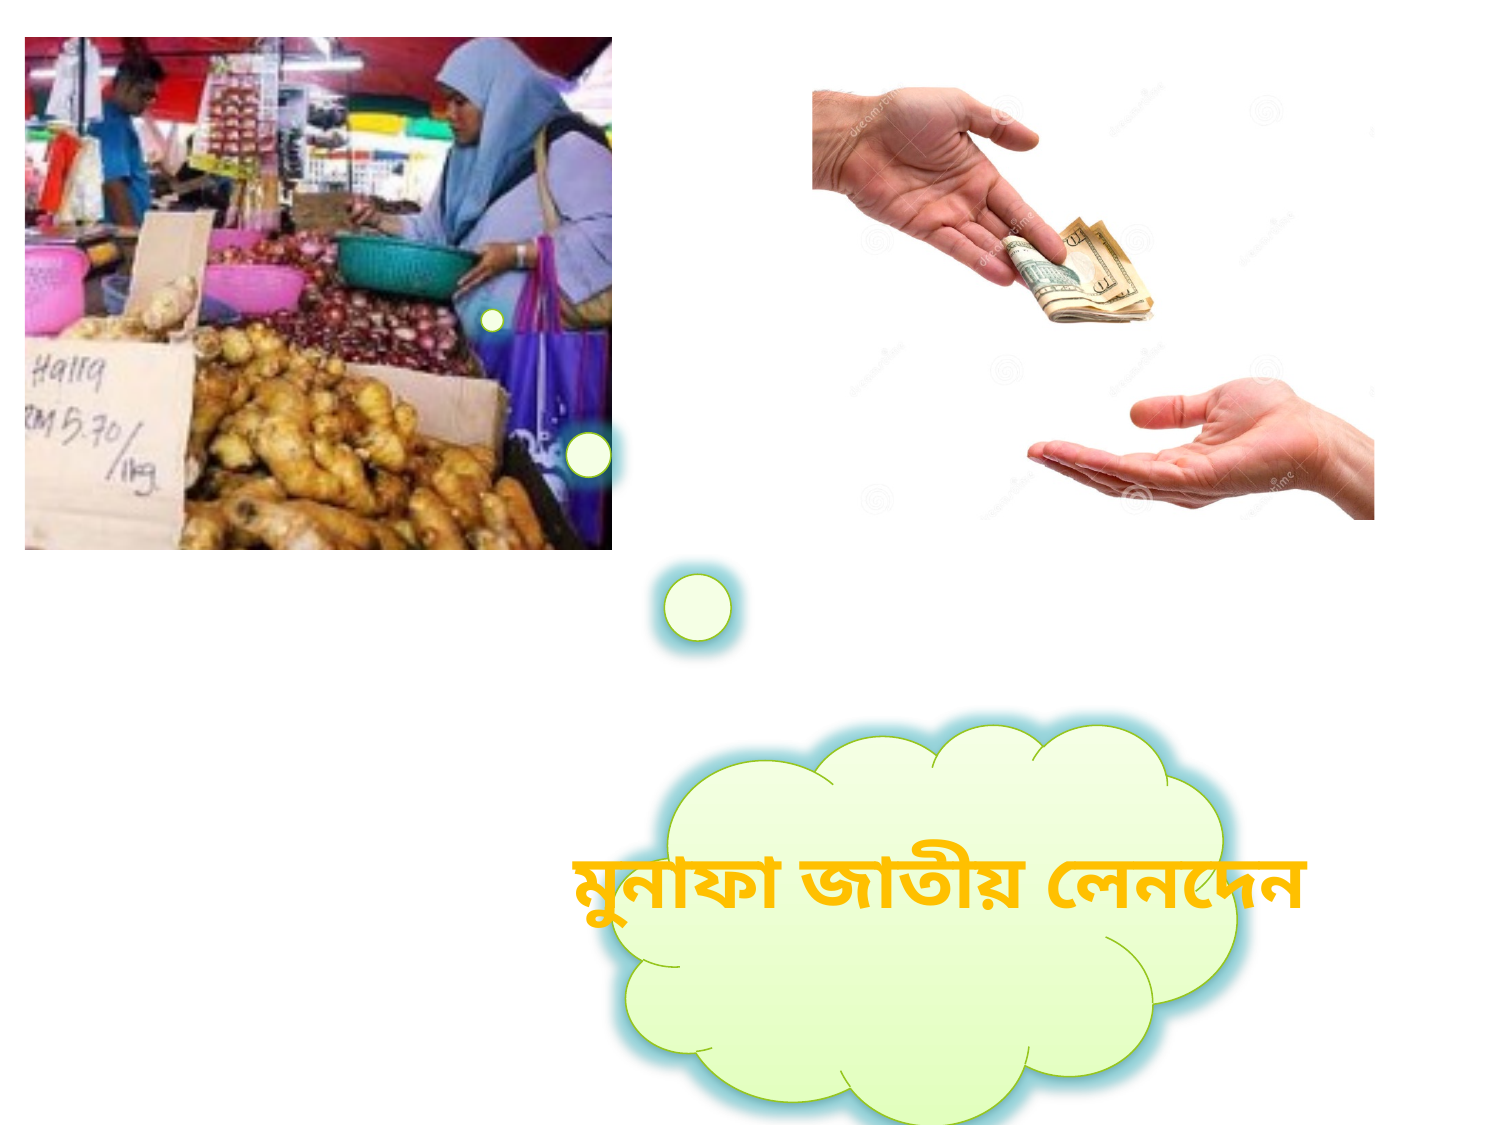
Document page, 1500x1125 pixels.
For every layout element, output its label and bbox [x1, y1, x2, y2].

text_box [486, 723, 1375, 1125]
picture [24, 37, 613, 551]
picture [812, 67, 1375, 520]
